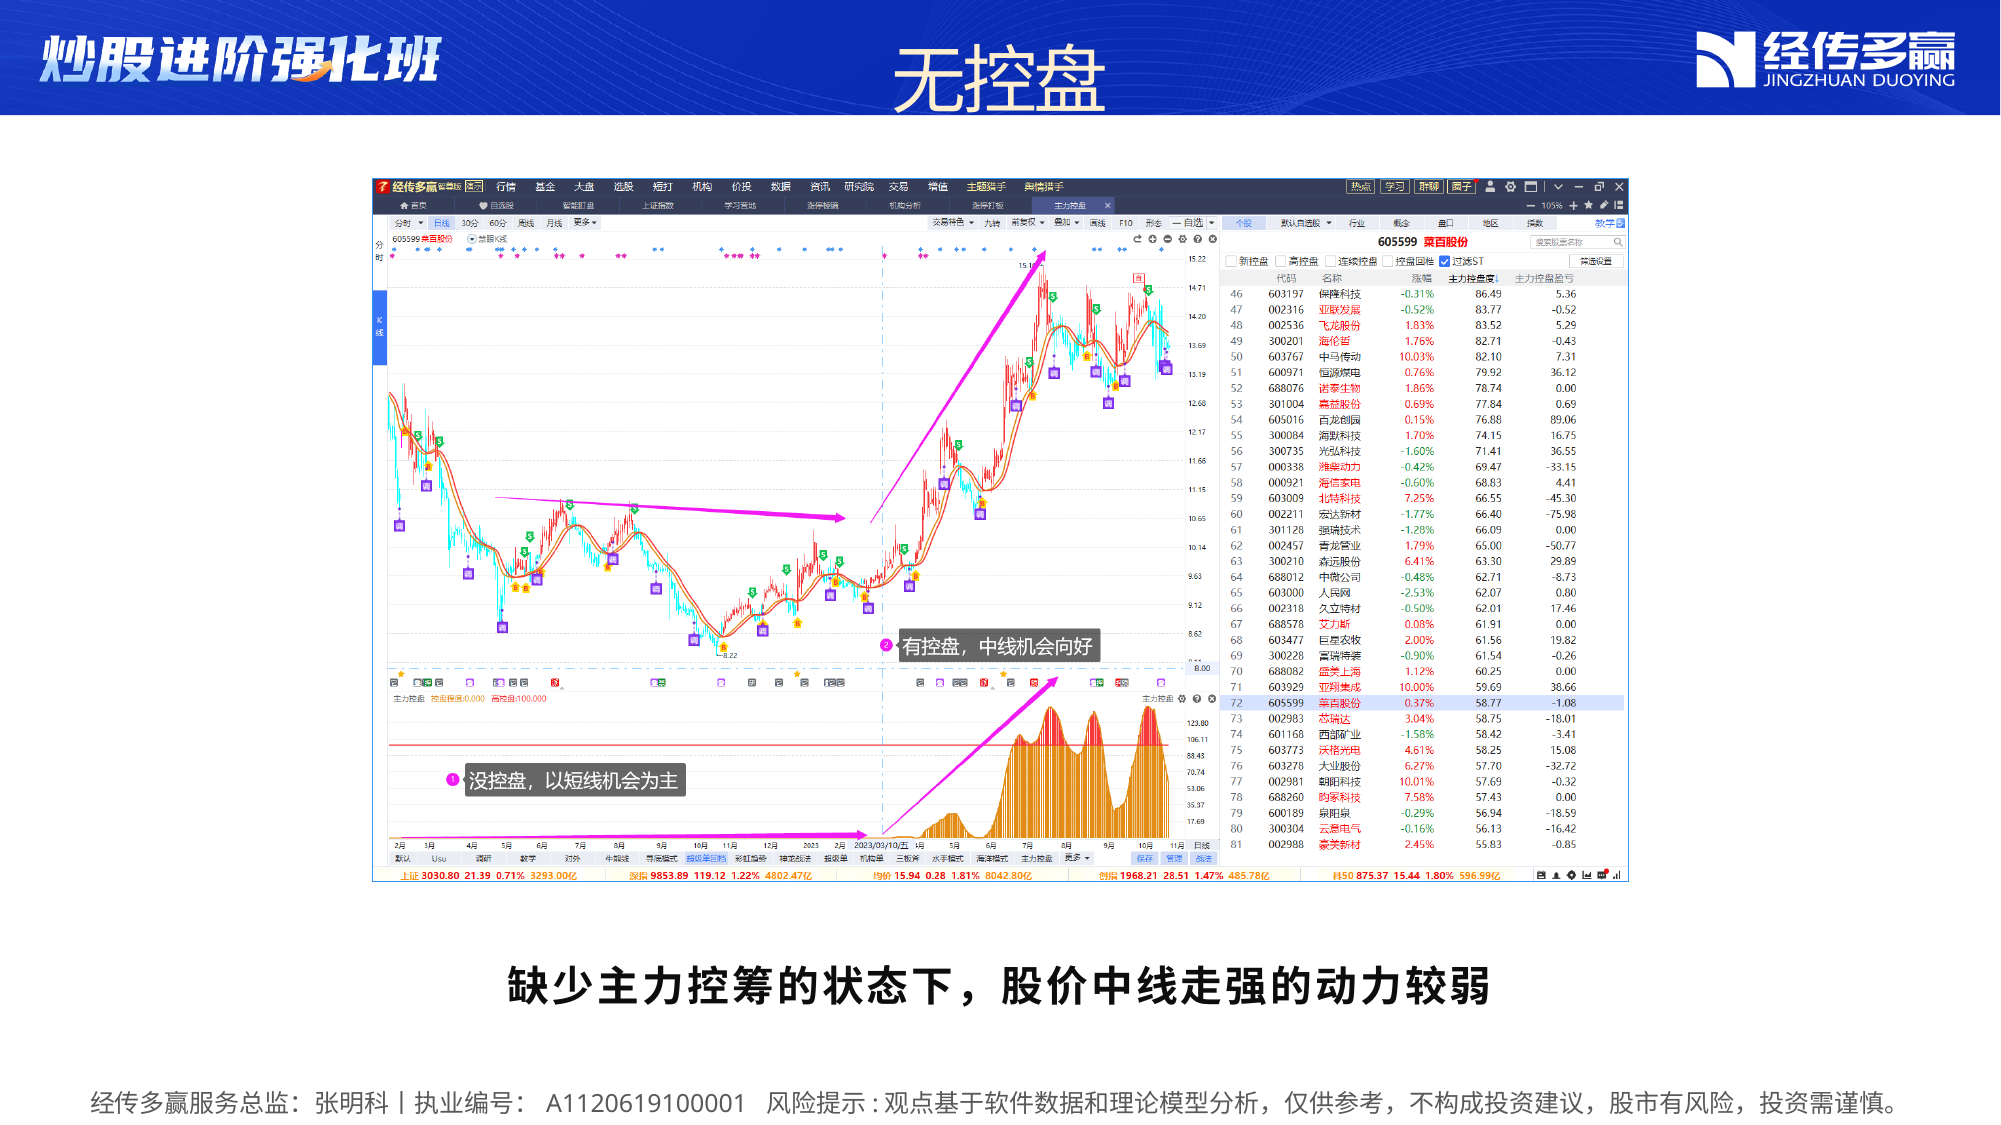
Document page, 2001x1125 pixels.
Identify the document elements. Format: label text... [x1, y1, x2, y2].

list 缺少主力控筹的状态下，股价中线走强的动力较弱 [358, 933, 1642, 1023]
picture [0, 0, 2001, 1125]
list 无控盘 [569, 0, 1431, 100]
